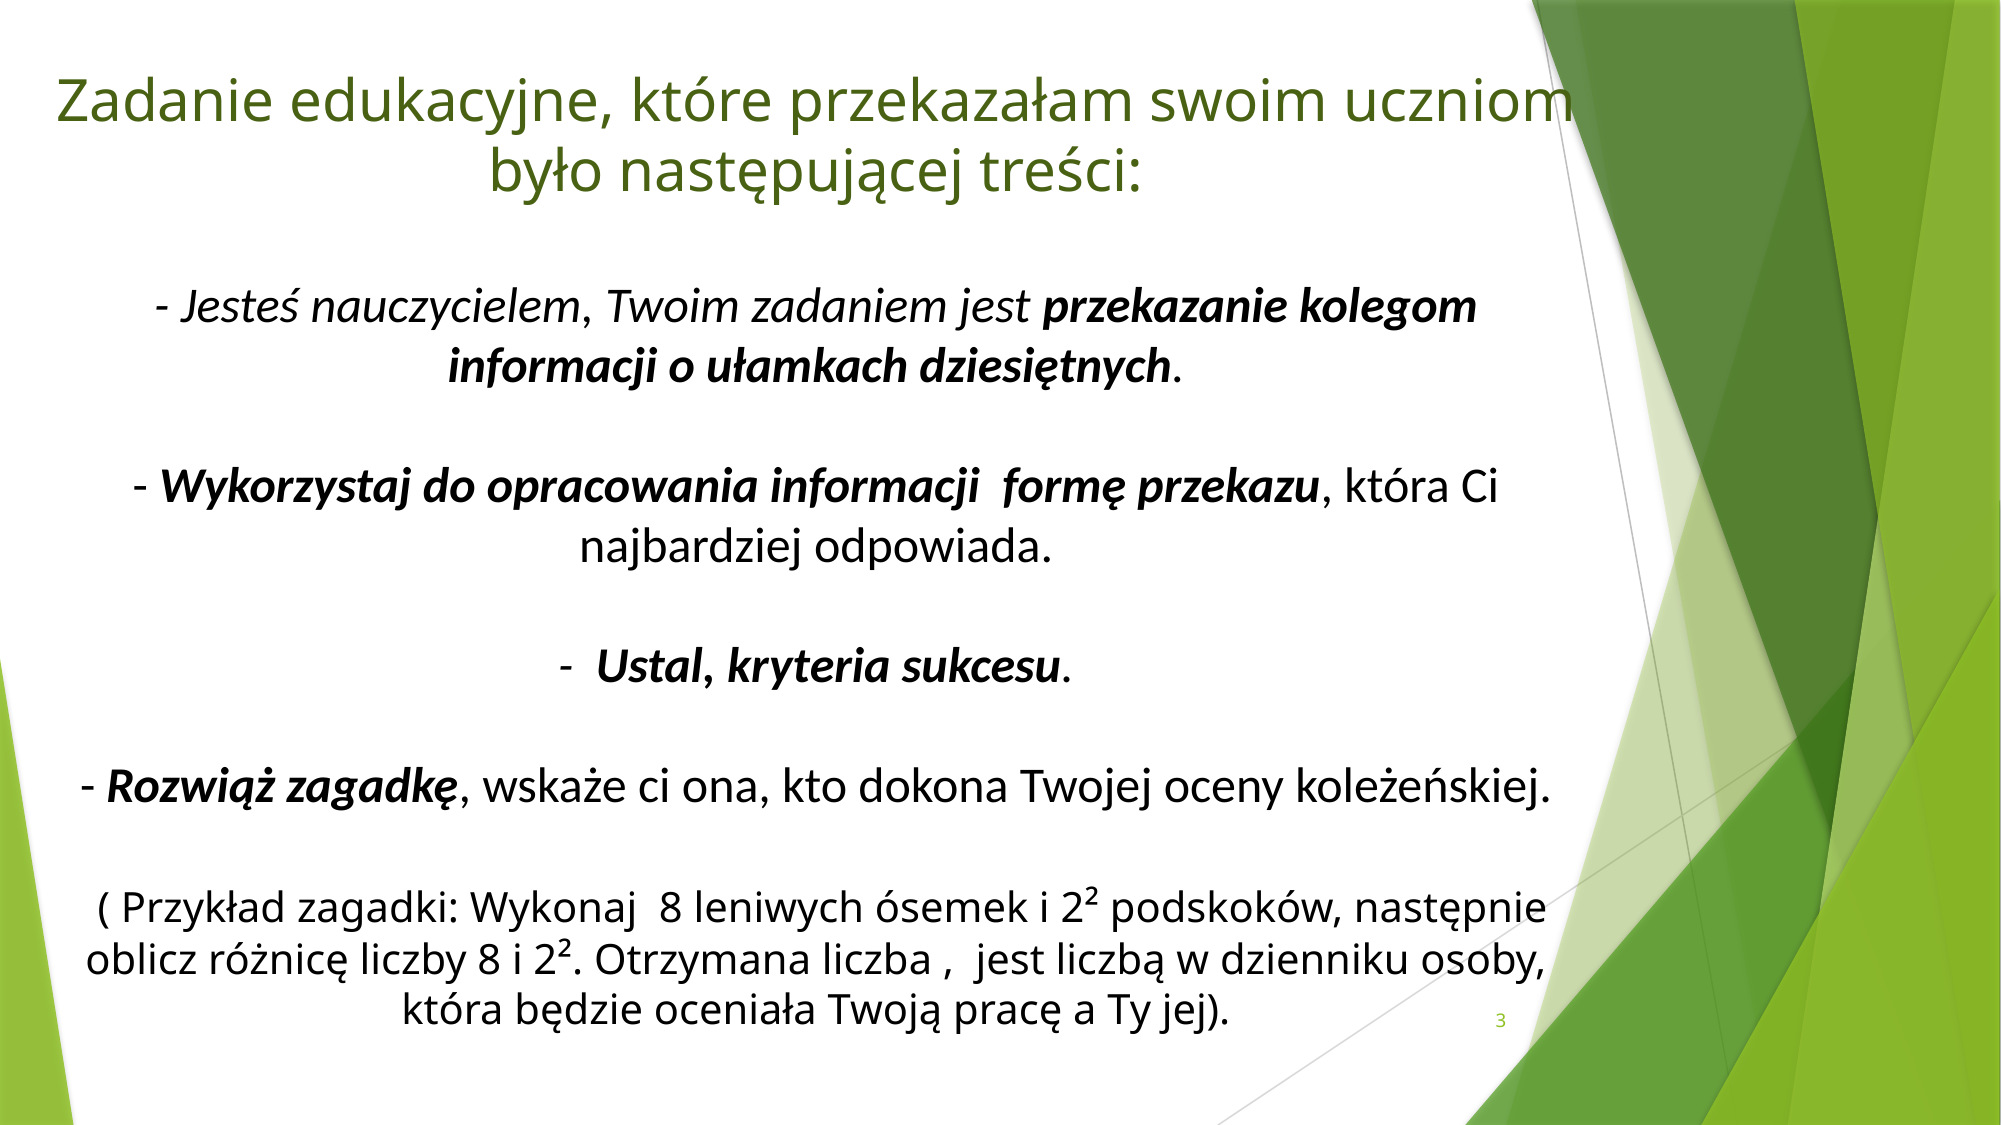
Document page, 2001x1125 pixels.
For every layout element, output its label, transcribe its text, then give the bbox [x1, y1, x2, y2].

slide_number 3 [1409, 991, 1522, 1051]
title Zadanie edukacyjne, które przekazałam swoim uczniom było następującej treści: - Jesteś nauczycielem, Twoim zadaniem jest przekazanie kolegom informacji o ułamkach dziesiętnych. - Wykorzystaj do opracowania informacji formę przekazu, która Ci najbardziej odpowiada. - Ustal, kryteria sukcesu. - Rozwiąż zagadkę, wskaże ci ona, kto dokona Twojej oceny koleżeńskiej. ( Przykład zagadki: Wykonaj 8 leniwych ósemek i 2² podskoków, następnie oblicz różnicę liczby 8 i 2². Otrzymana liczba , jest liczbą w dzienniku osoby, która będzie oceniała Twoją pracę a Ty jej). [35, 55, 1597, 1033]
